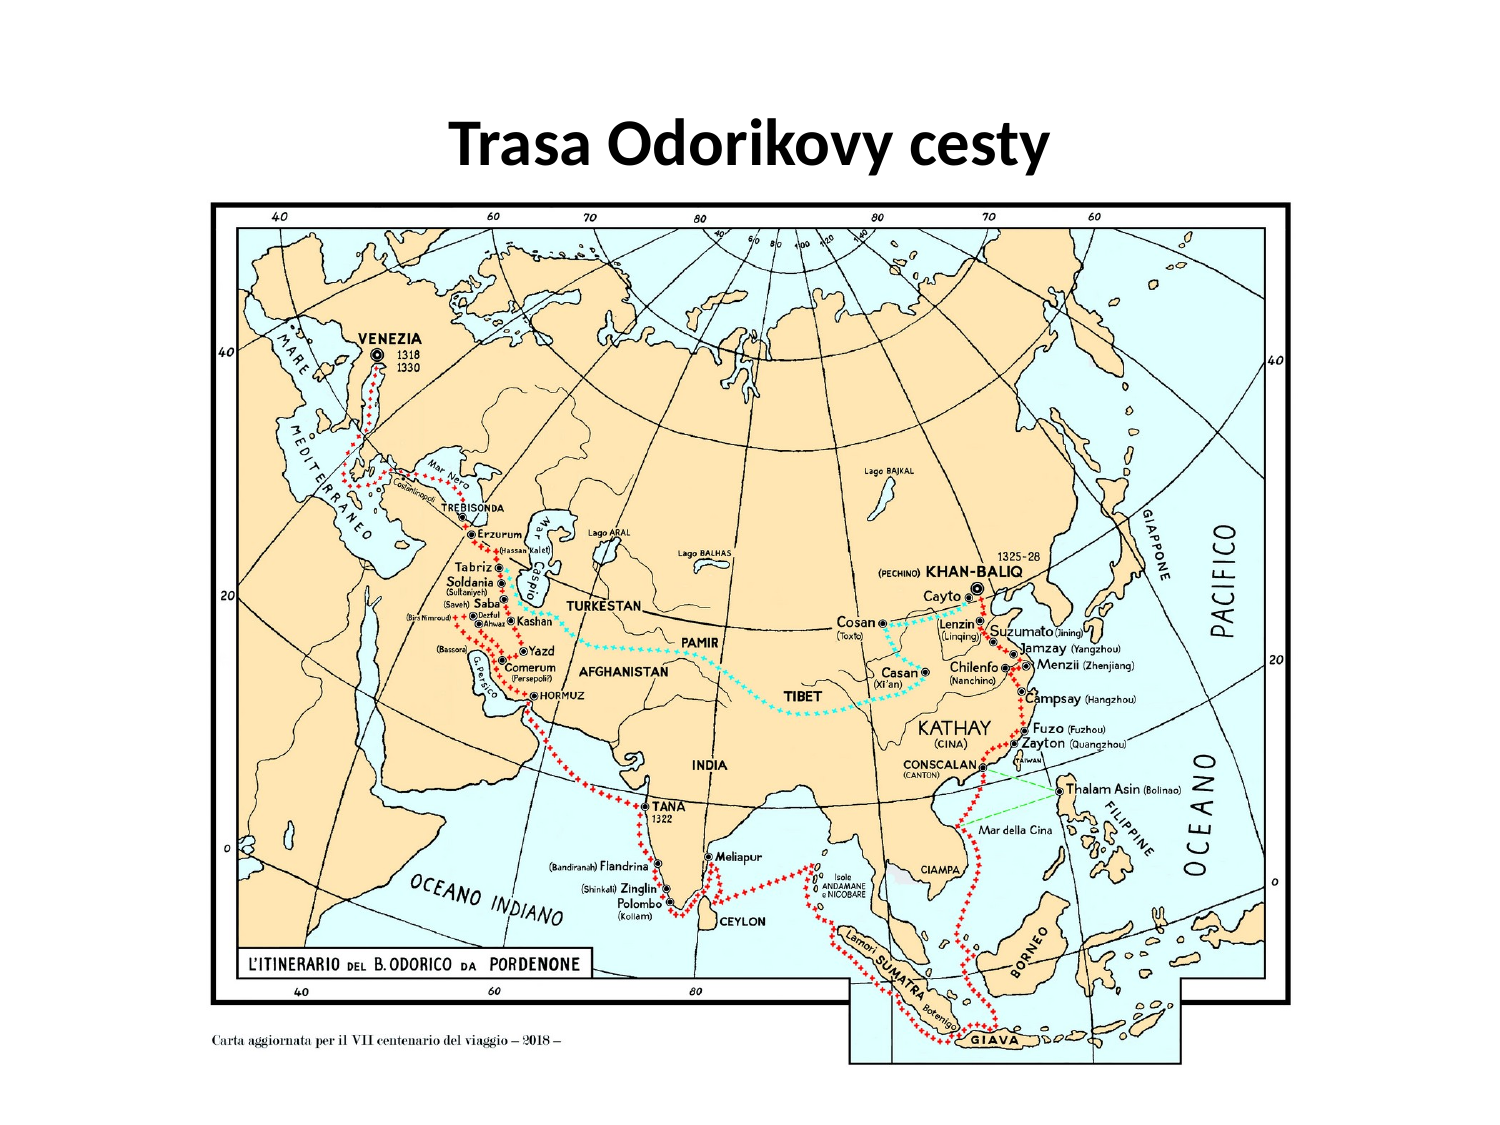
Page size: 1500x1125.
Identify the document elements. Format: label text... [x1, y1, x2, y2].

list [194, 187, 1306, 1081]
title Trasa Odorikovy cesty [75, 45, 1425, 233]
